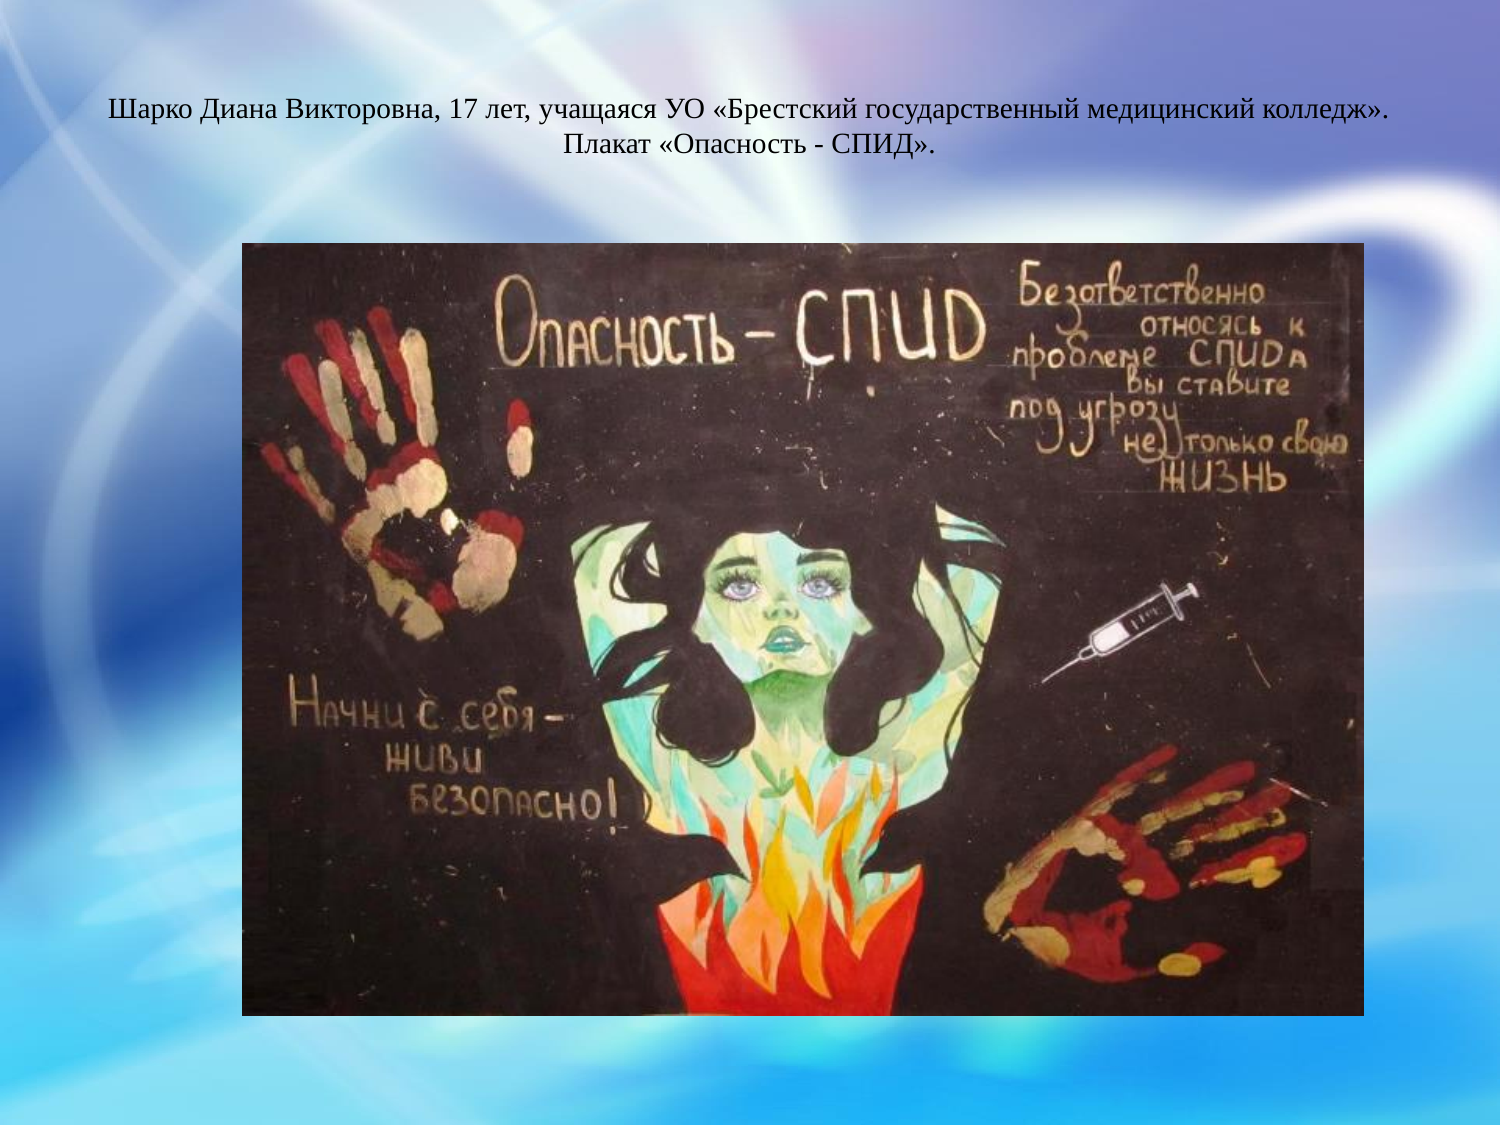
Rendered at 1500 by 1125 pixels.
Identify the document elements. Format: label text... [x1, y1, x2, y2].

title Шарко Диана Викторовна, 17 лет, учащаяся УО «Брестский государственный медицинский колледж». Плакат «Опасность - СПИД». [75, 45, 1425, 233]
picture [0, 0, 1500, 1125]
